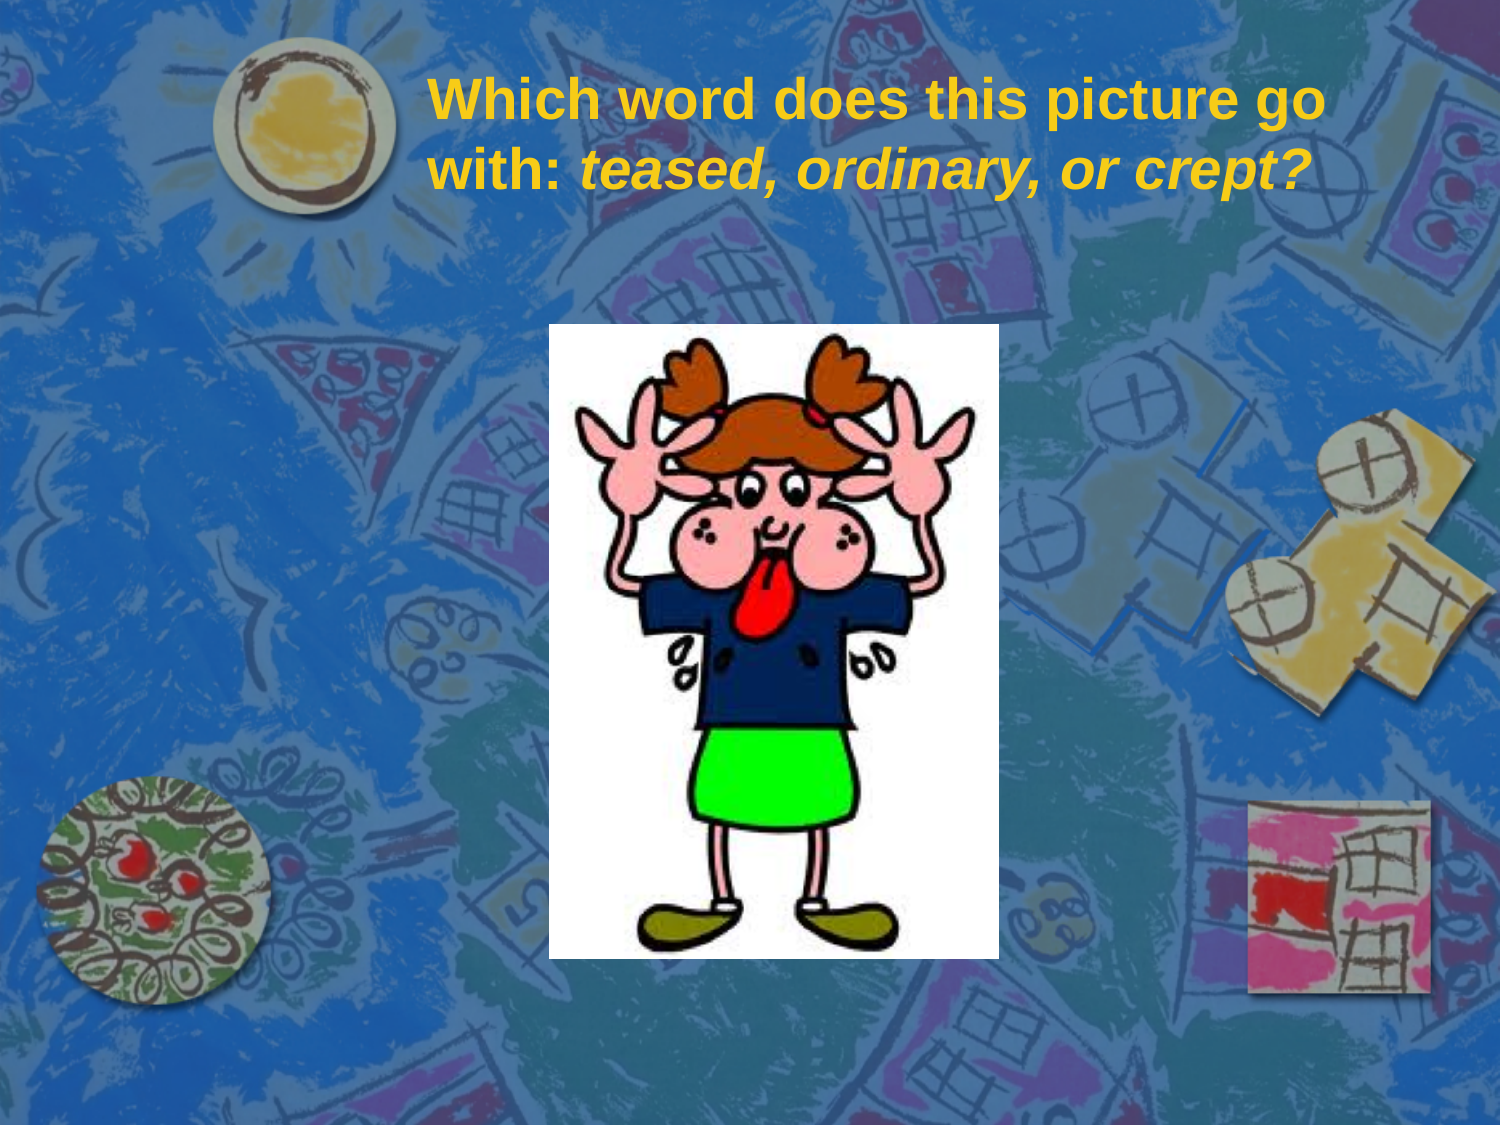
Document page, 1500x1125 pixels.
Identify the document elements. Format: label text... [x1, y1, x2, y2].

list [549, 324, 999, 959]
picture [0, 0, 1500, 1125]
title Which word does this picture go with: teased, ordinary, or crept? [412, 62, 1463, 201]
